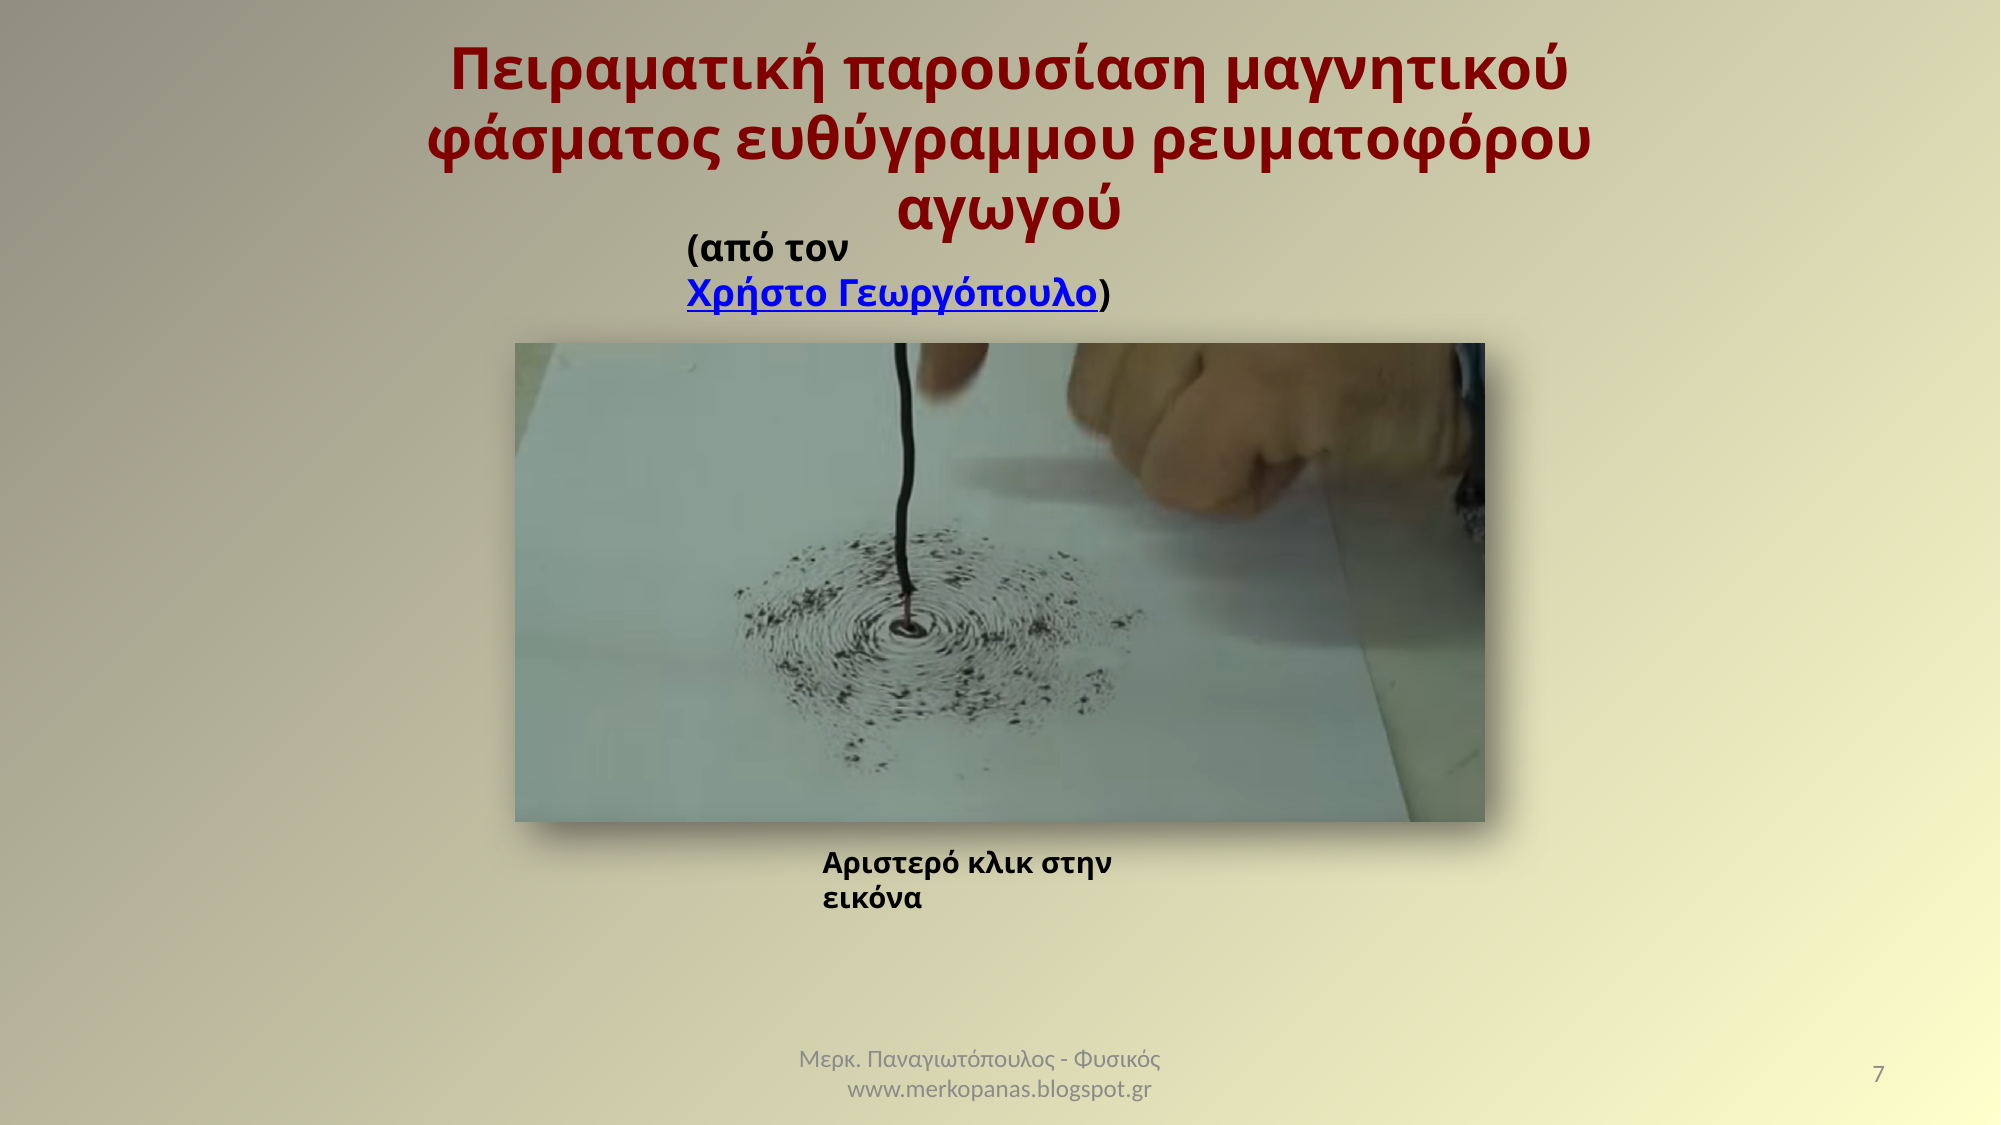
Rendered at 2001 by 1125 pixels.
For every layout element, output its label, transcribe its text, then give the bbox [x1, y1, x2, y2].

footer Μερκ. Παναγιωτόπουλος - Φυσικός www.merkopanas.blogspot.gr [683, 1042, 1317, 1103]
picture [515, 343, 1485, 822]
slide_number 7 [1433, 1042, 1900, 1103]
text_box (από τον Χρήστο Γεωργόπουλο) [672, 216, 1271, 325]
text_box Πειραματική παρουσίαση μαγνητικού φάσματος ευθύγραμμου ρευματοφόρου αγωγού [359, 54, 1660, 217]
text_box Αριστερό κλικ στην εικόνα [807, 836, 1212, 922]
